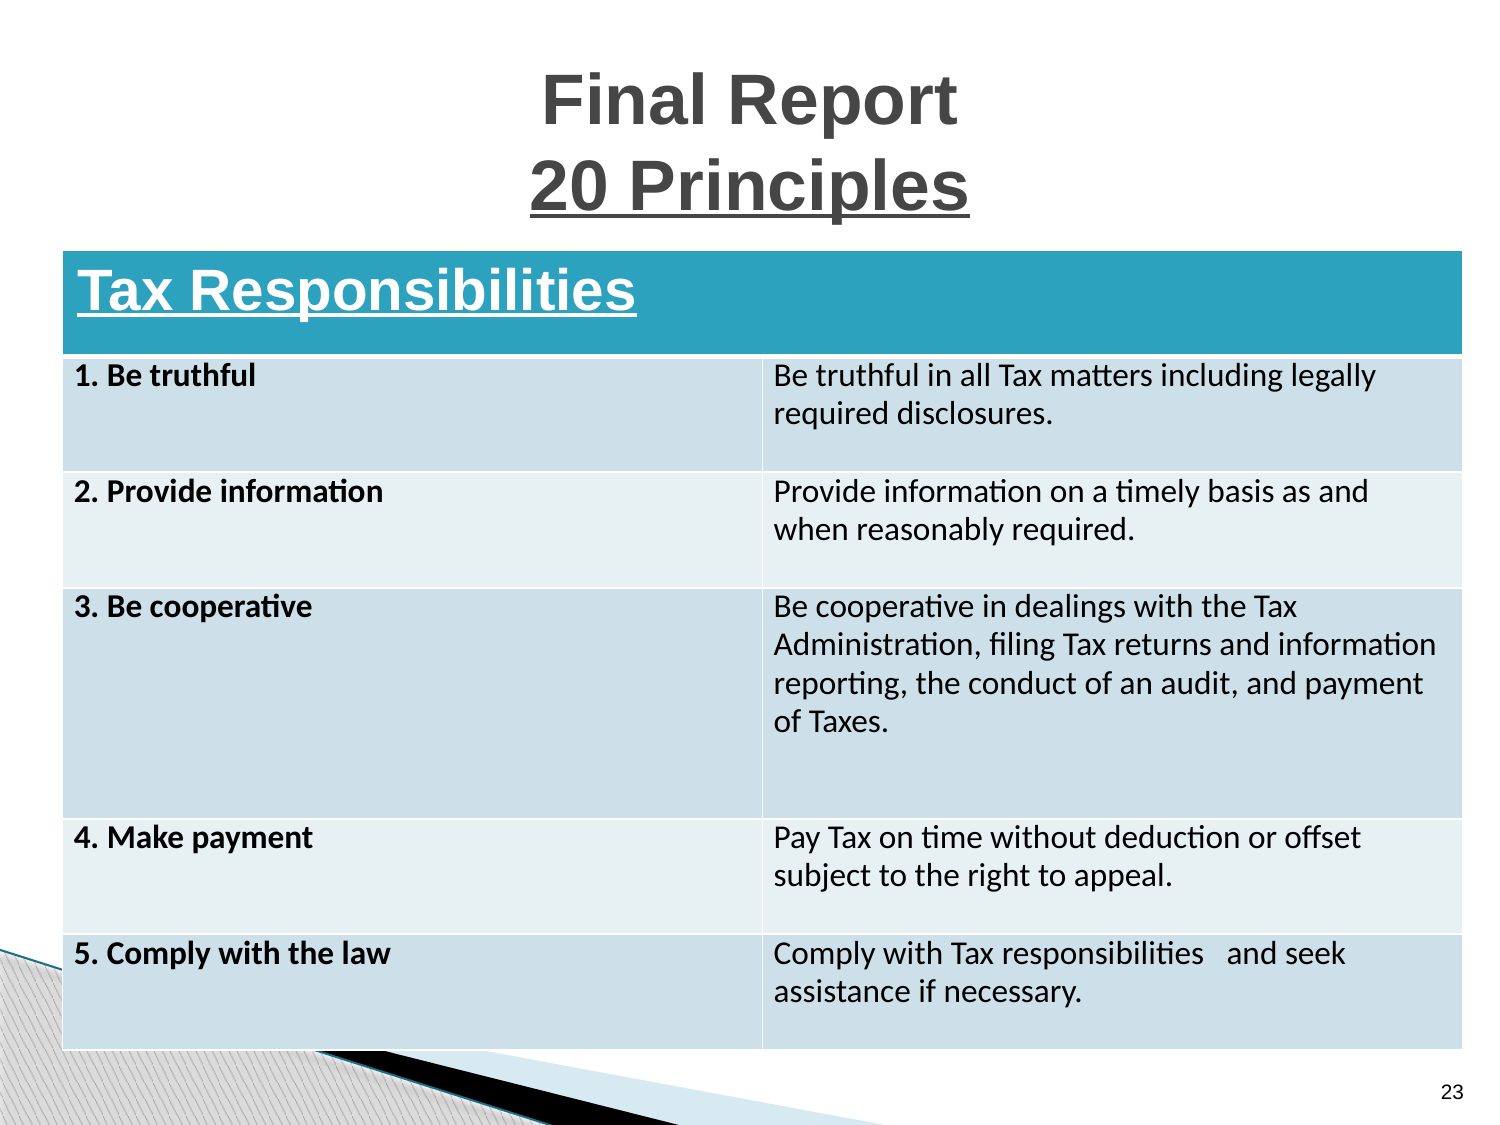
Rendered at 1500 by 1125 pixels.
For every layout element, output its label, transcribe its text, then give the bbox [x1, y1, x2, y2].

table_header Tax Responsibilities [63, 251, 1462, 354]
table_cell Provide information on a timely basis as and when reasonably required. [763, 473, 1462, 587]
table_cell 3. Be cooperative [63, 589, 762, 818]
table_cell 1. Be truthful [63, 359, 762, 471]
table_cell Be truthful in all Tax matters including legally required disclosures. [763, 359, 1462, 471]
table_cell 2. Provide information [63, 473, 762, 587]
table_cell Pay Tax on time without deduction or offset subject to the right to appeal. [763, 820, 1462, 933]
table_cell Be cooperative in dealings with the Tax Administration, filing Tax returns and information reporting, the conduct of an audit, and payment of Taxes. [763, 589, 1462, 818]
title Final Report 20 Principles [75, 45, 1425, 233]
table_cell Comply with Tax responsibilities and seek assistance if necessary. [763, 935, 1462, 1049]
table_cell 5. Comply with the law [63, 935, 762, 1049]
table_cell 4. Make payment [63, 820, 762, 933]
slide_number 23 [1418, 1051, 1479, 1112]
